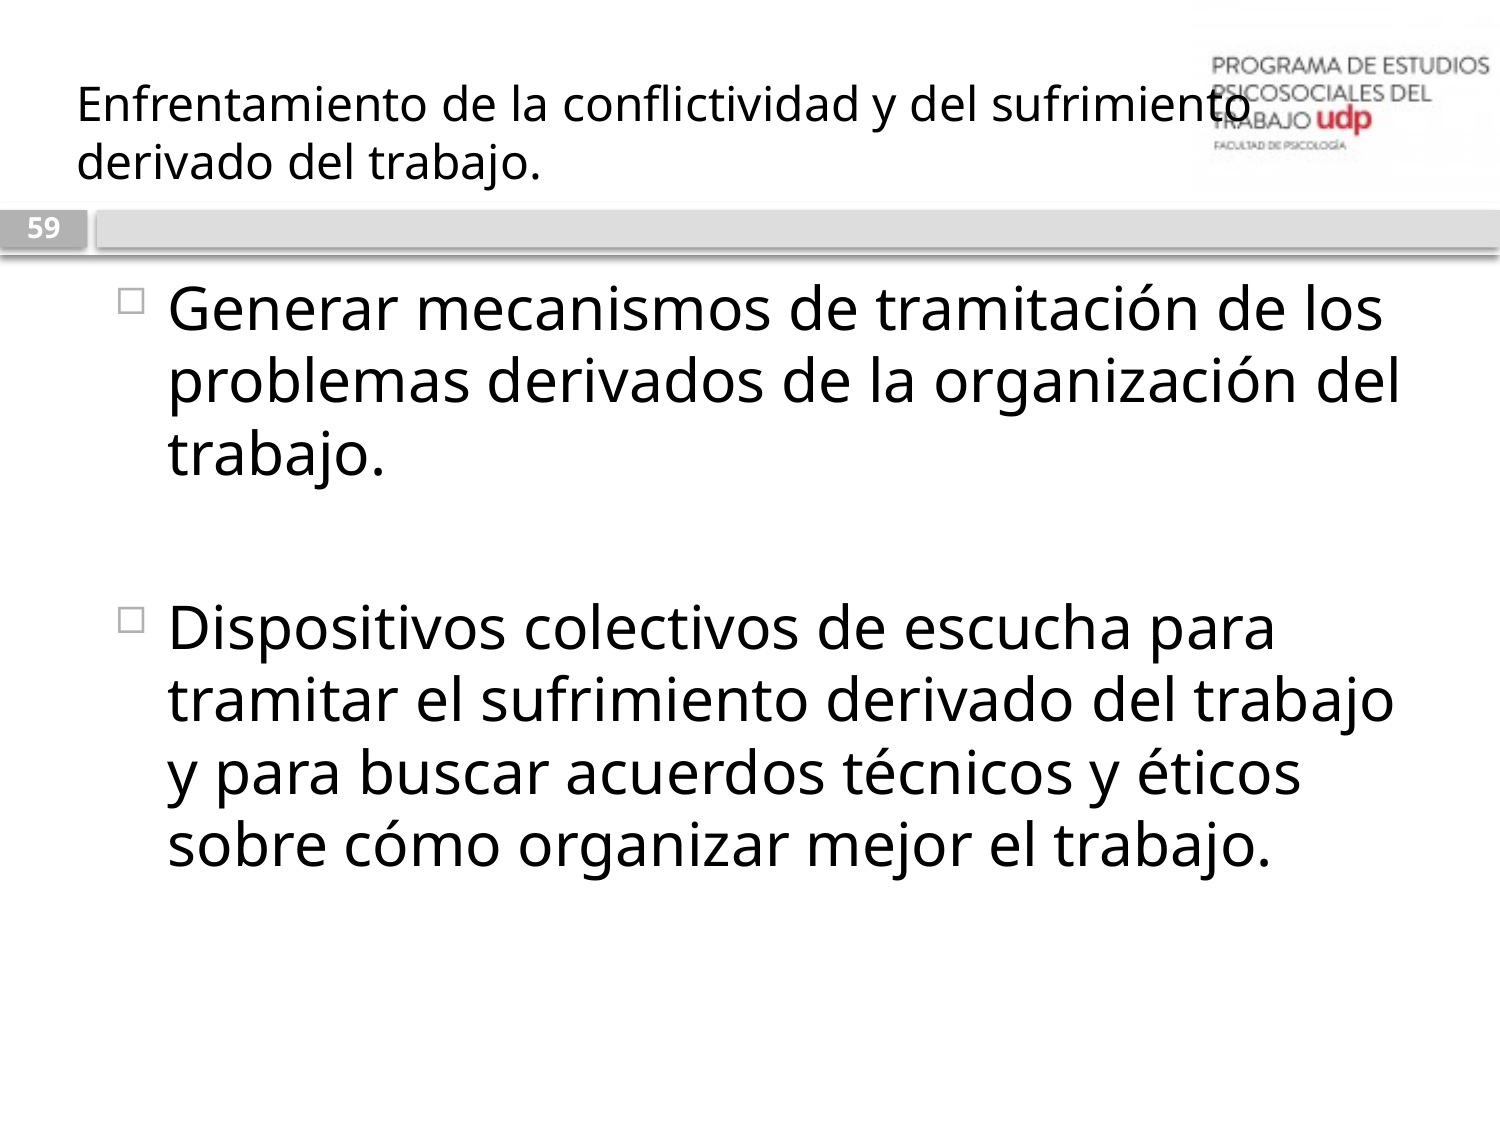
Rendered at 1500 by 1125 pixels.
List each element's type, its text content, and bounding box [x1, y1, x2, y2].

list Generar mecanismos de tramitación de los problemas derivados de la organización del trabajo. Dispositivos colectivos de escucha para tramitar el sufrimiento derivado del trabajo y para buscar acuerdos técnicos y éticos sobre cómo organizar mejor el trabajo. [100, 262, 1438, 1000]
title Enfrentamiento de la conflictividad y del sufrimiento derivado del trabajo. [61, 66, 1282, 254]
picture [1192, 0, 1500, 190]
slide_number 59 [0, 208, 88, 249]
